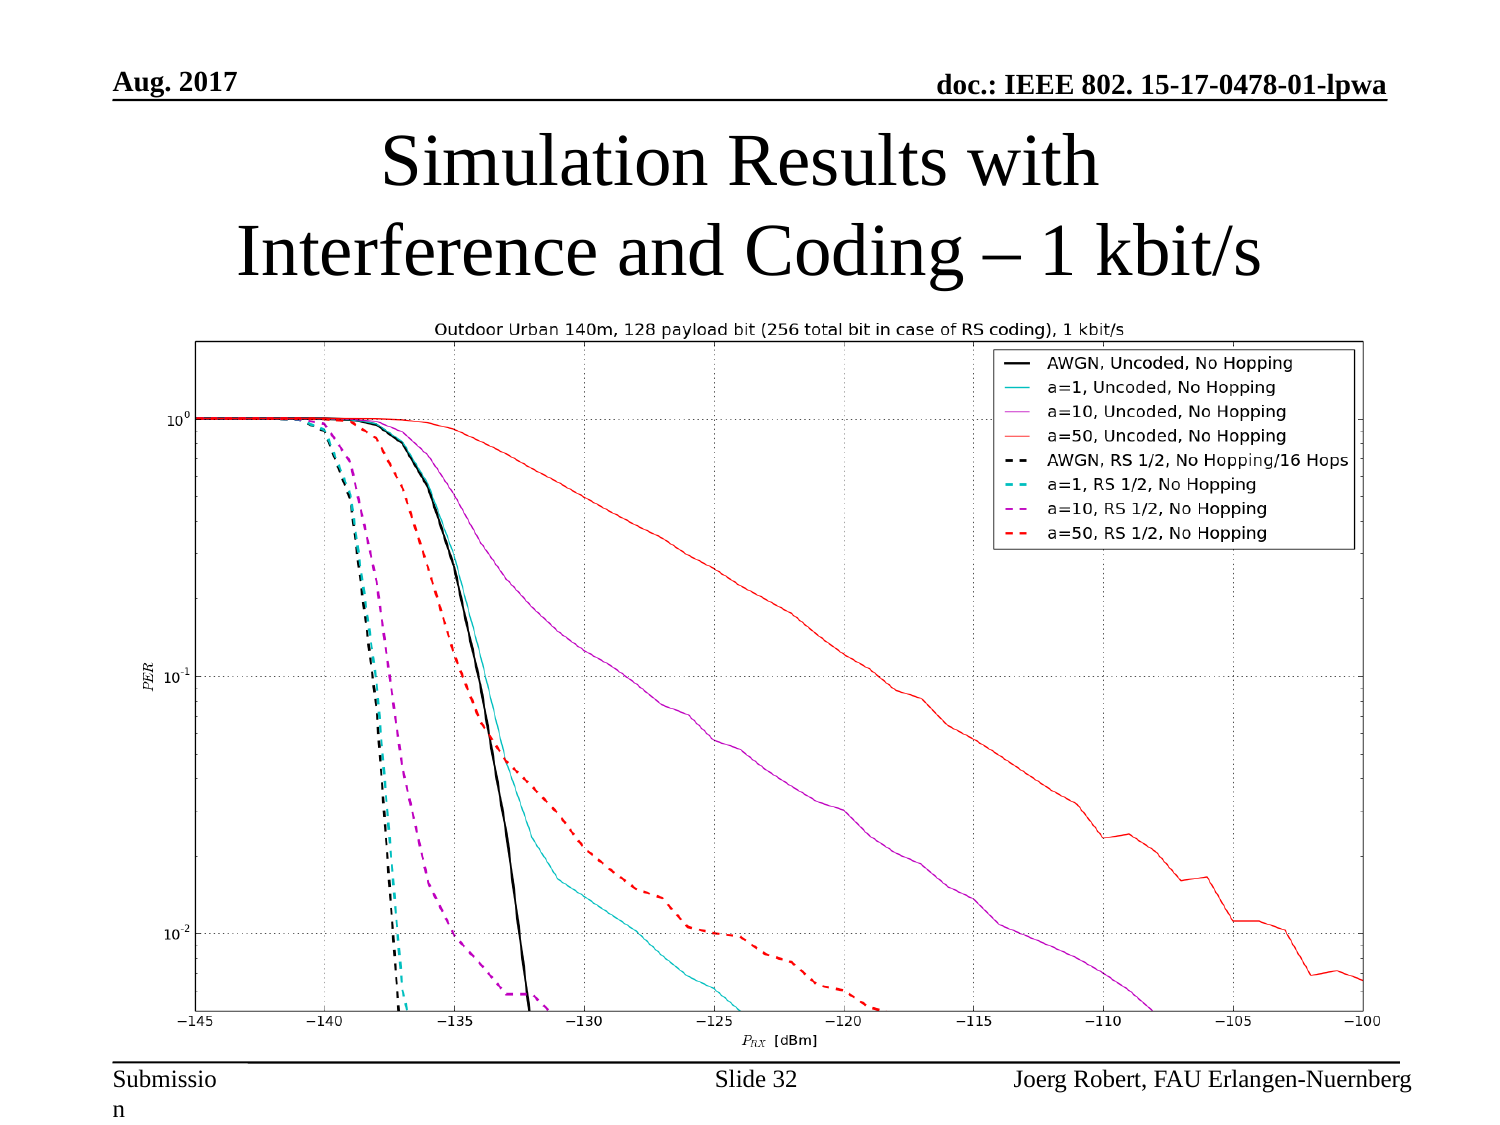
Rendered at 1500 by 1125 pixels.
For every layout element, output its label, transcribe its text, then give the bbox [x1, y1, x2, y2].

footer Joerg Robert, FAU Erlangen-Nuernberg [900, 1062, 1413, 1093]
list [135, 314, 1400, 1061]
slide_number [112, 62, 375, 98]
slide_number Slide 32 [712, 1069, 800, 1093]
title Simulation Results with Interference and Coding – 1 kbit/s [112, 112, 1388, 288]
